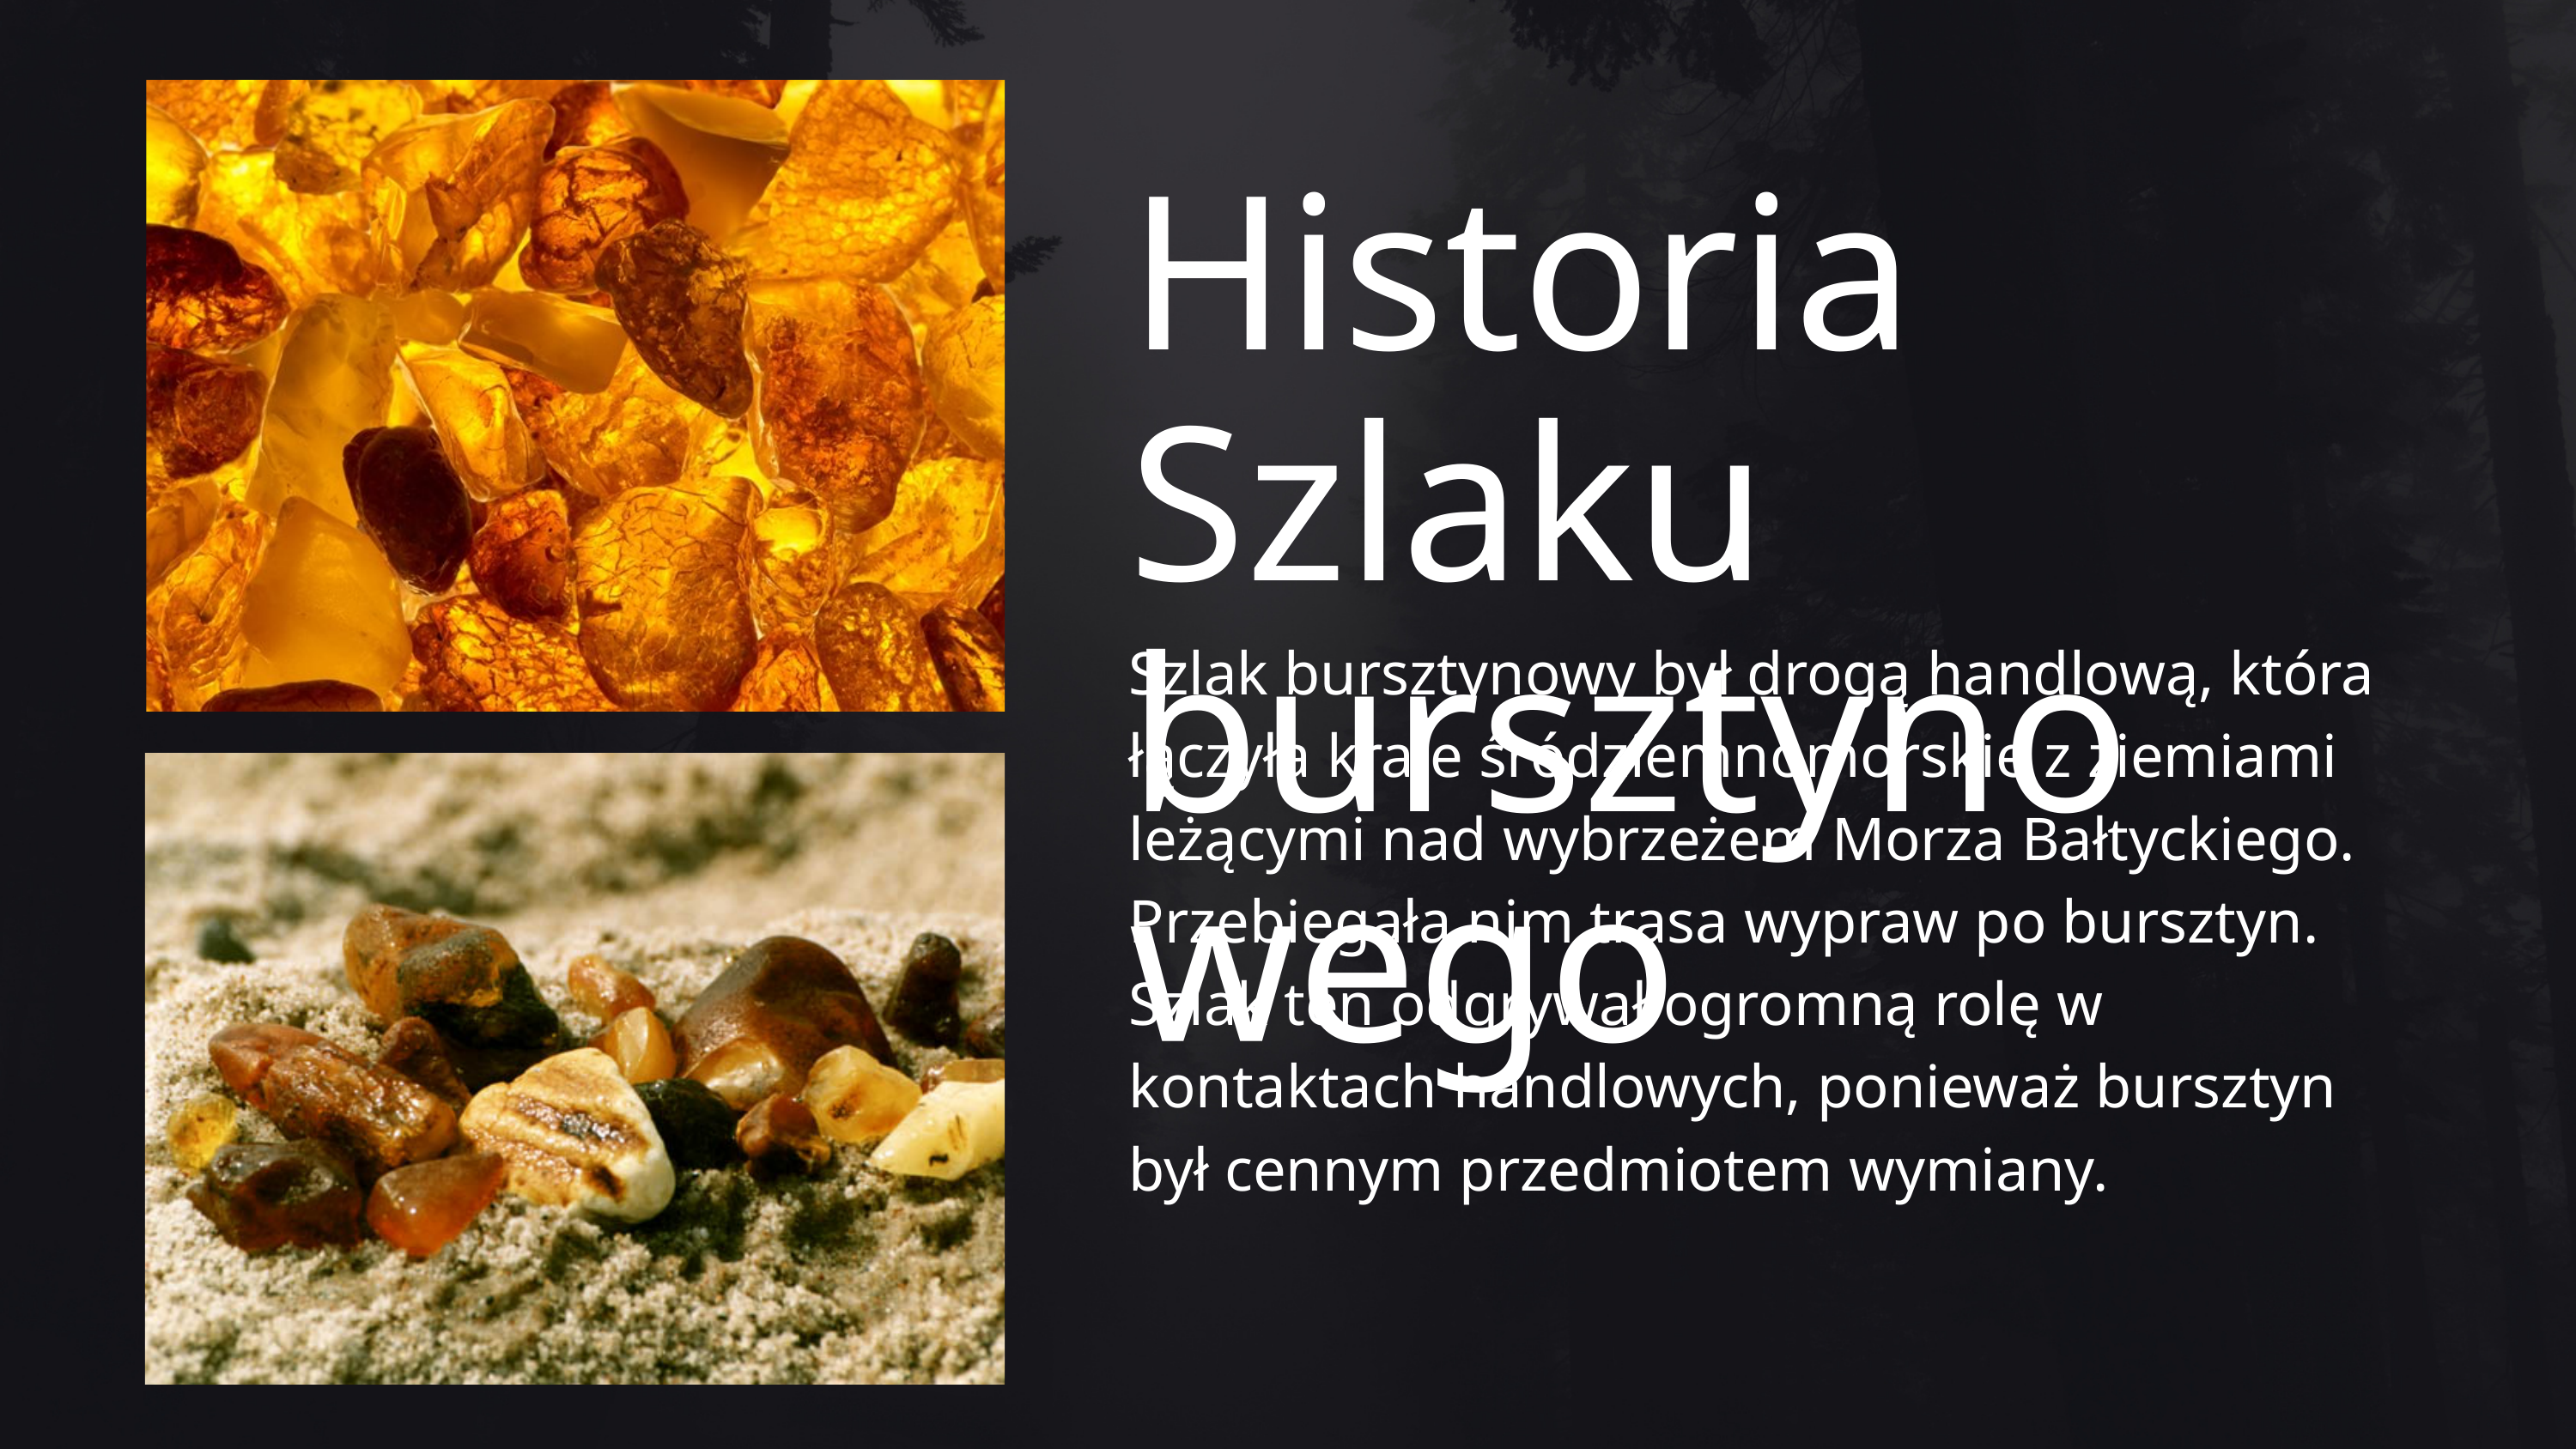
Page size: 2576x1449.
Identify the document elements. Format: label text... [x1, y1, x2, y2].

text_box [146, 80, 1005, 712]
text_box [144, 753, 1005, 1385]
text_box Szlak bursztynowy był drogą handlową, która łączyła kraje śródziemnomorskie z ziemiami leżącymi nad wybrzeżem Morza Bałtyckiego. Przebiegała nim trasa wypraw po bursztyn. Szlak ten odgrywał ogromną rolę w kontaktach handlowych, ponieważ bursztyn był cennym przedmiotem wymiany. [1128, 623, 2378, 1203]
text_box Historia Szlaku bursztynowego [1128, 161, 2280, 623]
text_box [0, 0, 2576, 1449]
